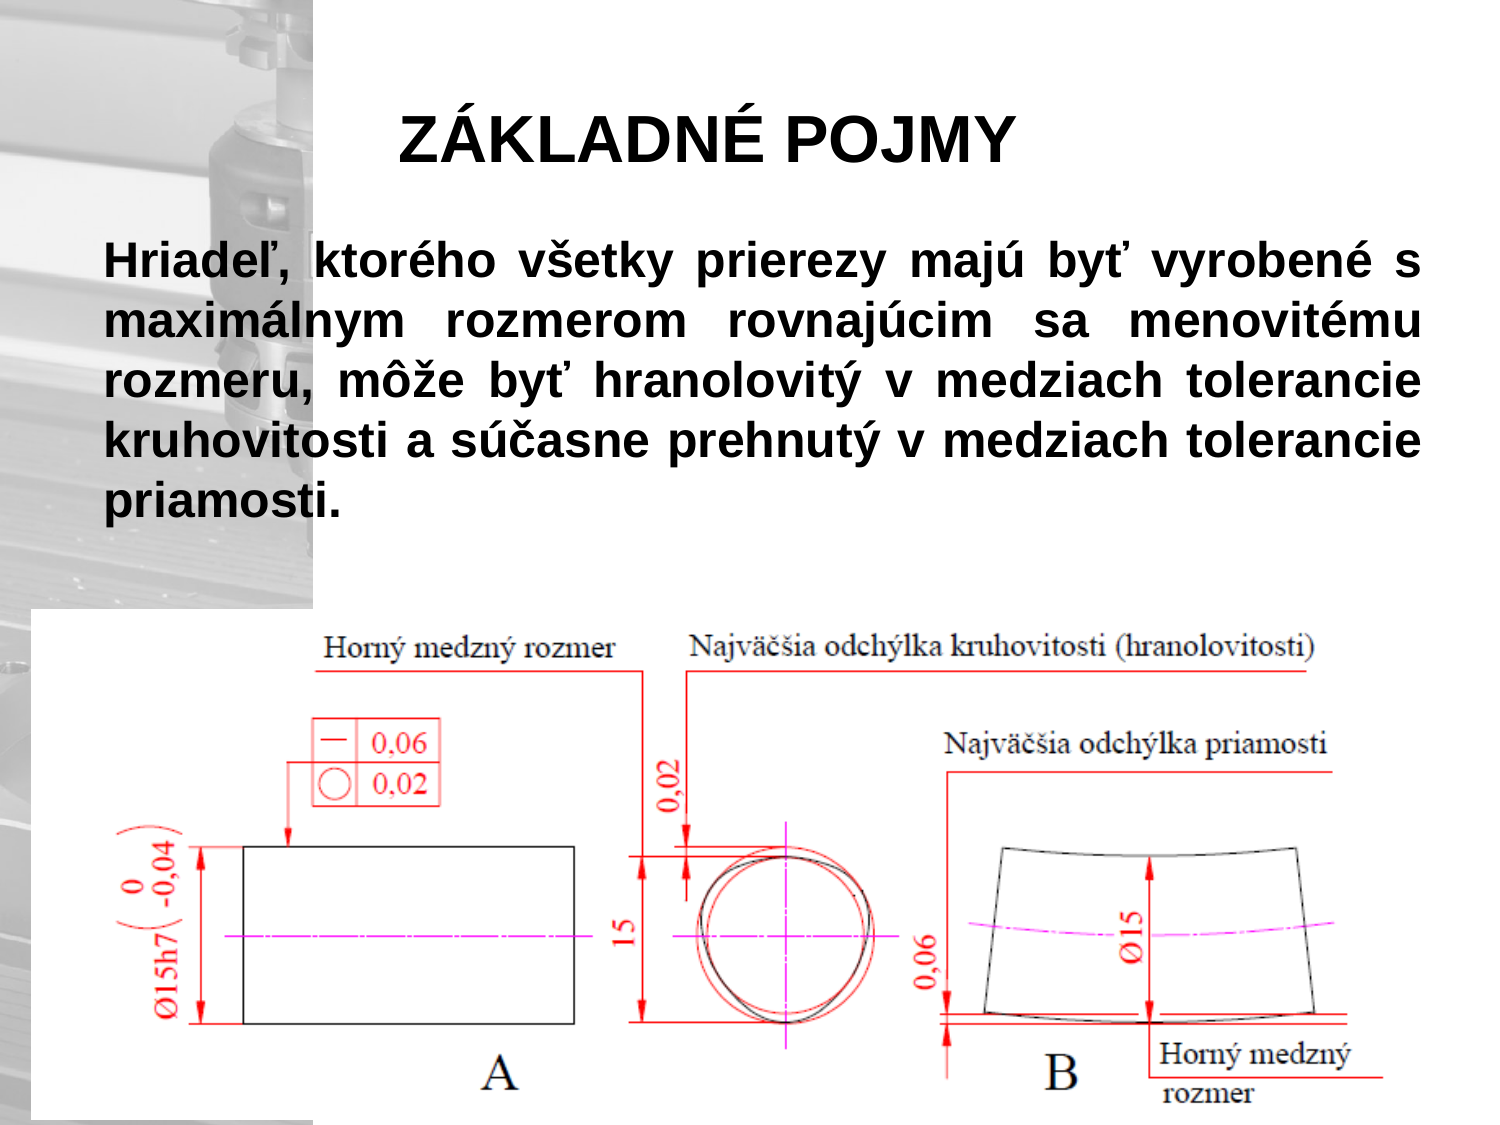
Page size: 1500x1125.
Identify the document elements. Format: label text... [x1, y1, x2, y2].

title ZÁKLADNÉ POJMY [324, 75, 1093, 197]
list Hriadeľ, ktorého všetky prierezy majú byť vyrobené s maximálnym rozmerom rovnajúcim sa menovitému rozmeru, môže byť hranolovitý v medziach tolerancie kruhovitosti a súčasne prehnutý v medziach tolerancie priamosti. [318, 220, 1439, 587]
picture [0, 0, 1471, 1125]
